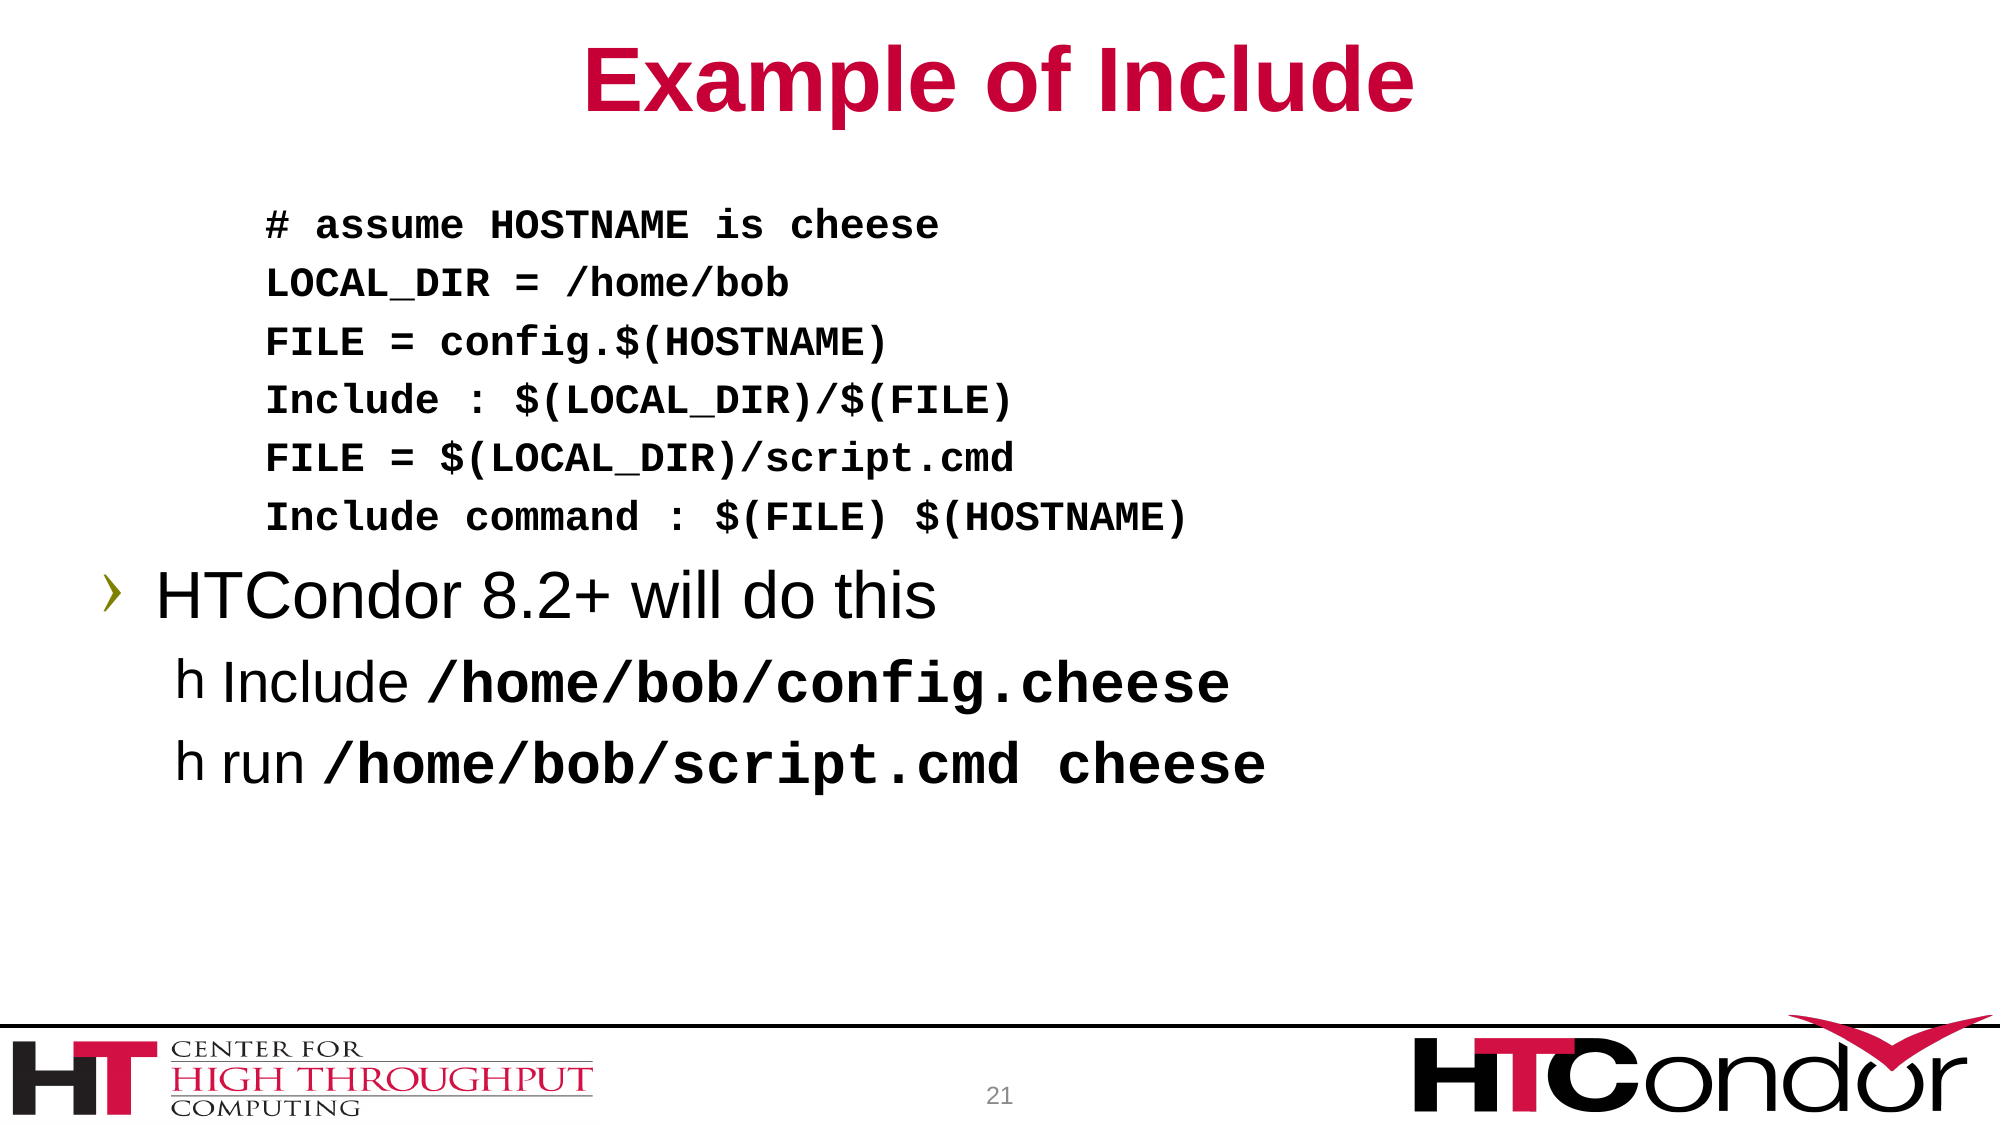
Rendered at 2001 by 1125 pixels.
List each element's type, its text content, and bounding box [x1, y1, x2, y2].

picture [1407, 1014, 2000, 1119]
title Example of Include [0, 0, 2000, 150]
picture [0, 1029, 605, 1125]
list # assume HOSTNAME is cheese LOCAL_DIR = /home/bob FILE = config.$(HOSTNAME) Include : $(LOCAL_DIR)/$(FILE) FILE = $(LOCAL_DIR)/script.cmd Include command : $(FILE) $(HOSTNAME) HTCondor 8.2+ will do this Include /home/bob/config.cheese run /home/bob/script.cmd cheese [84, 189, 1908, 969]
slide_number 21 [766, 1065, 1234, 1125]
